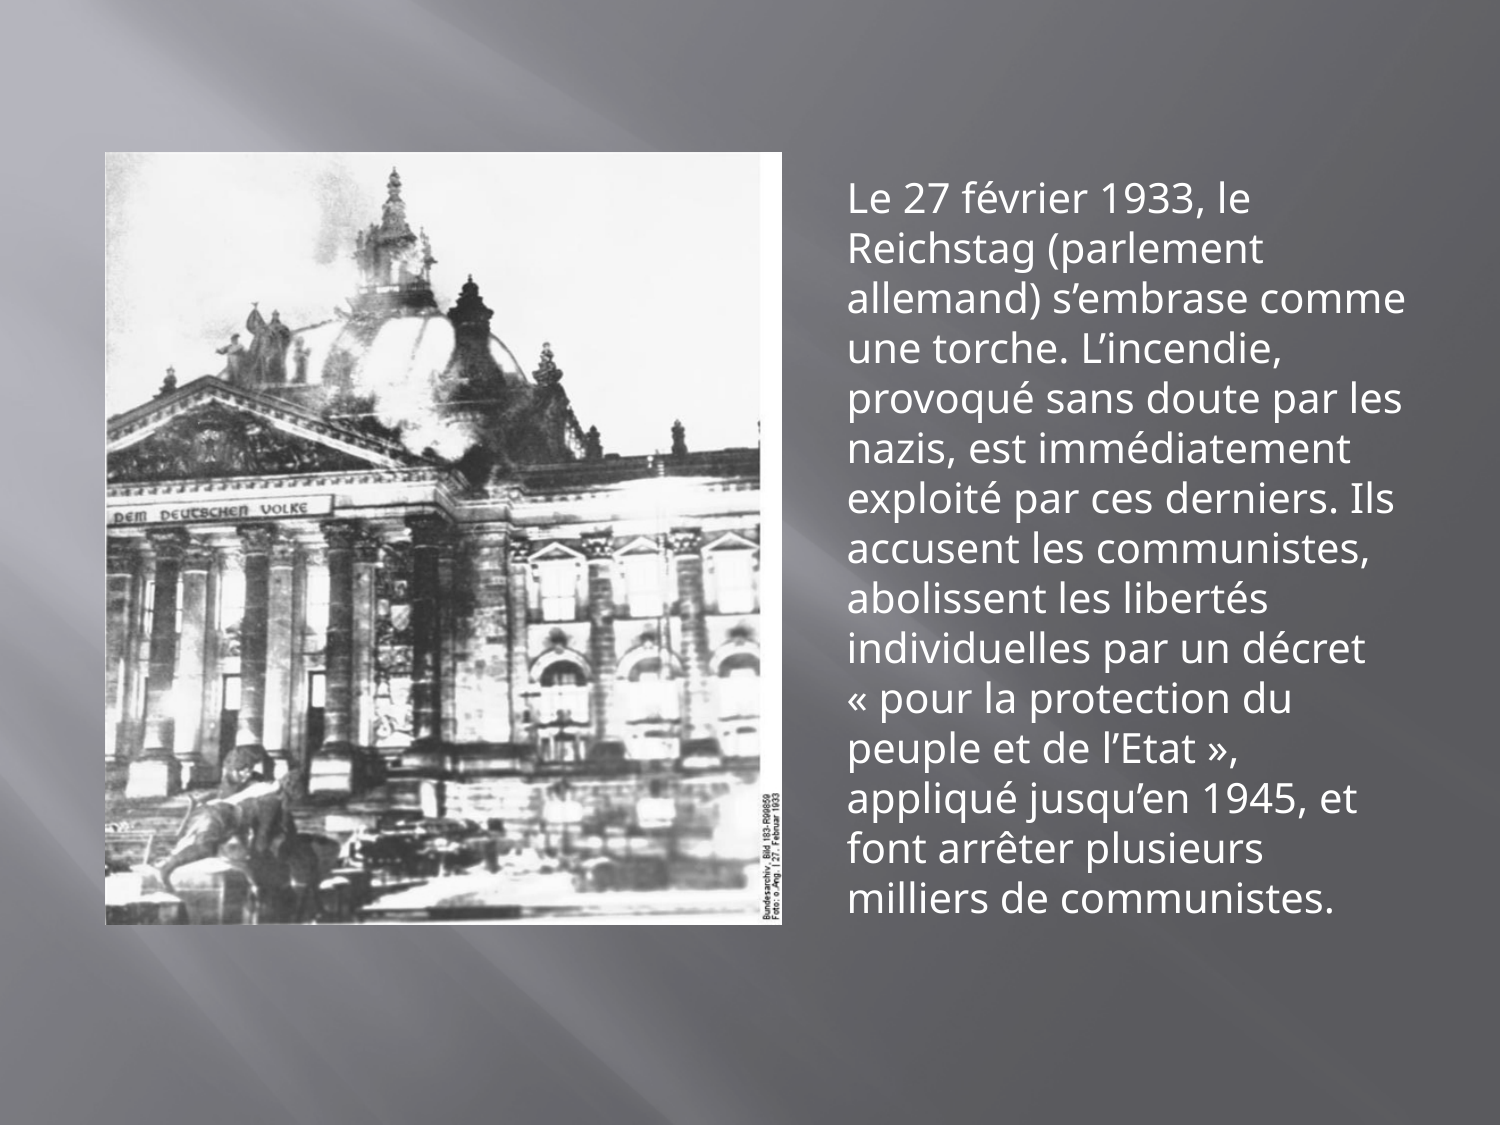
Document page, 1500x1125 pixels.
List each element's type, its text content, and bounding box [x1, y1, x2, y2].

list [105, 152, 782, 925]
text_box Le 27 février 1933, le Reichstag (parlement allemand) s’embrase comme une torche. L’incendie, provoqué sans doute par les nazis, est immédiatement exploité par ces derniers. Ils accusent les communistes, abolissent les libertés individuelles par un décret « pour la protection du peuple et de l’Etat », appliqué jusqu’en 1945, et font arrêter plusieurs milliers de communistes. [831, 164, 1430, 930]
